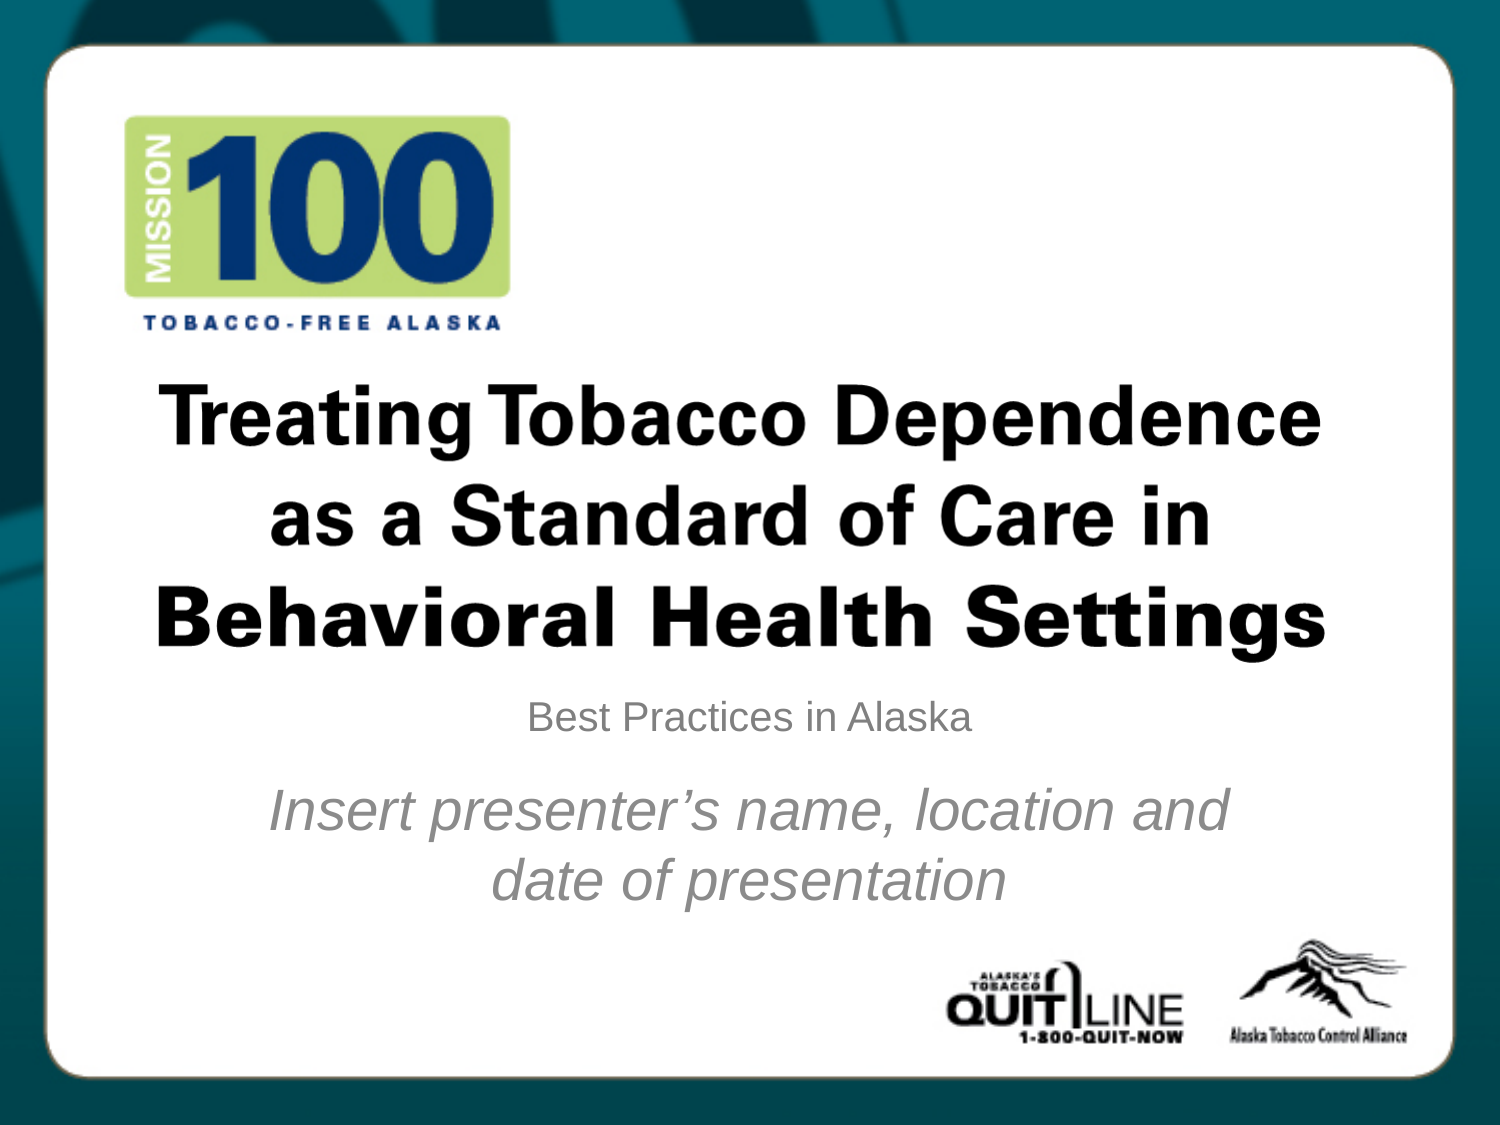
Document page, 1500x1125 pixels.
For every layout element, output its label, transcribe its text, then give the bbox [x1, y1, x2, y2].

picture [0, 0, 1500, 1125]
subtitle Insert presenter’s name, location and date of presentation [225, 764, 1275, 948]
text_box Best Practices in Alaska [512, 725, 988, 747]
